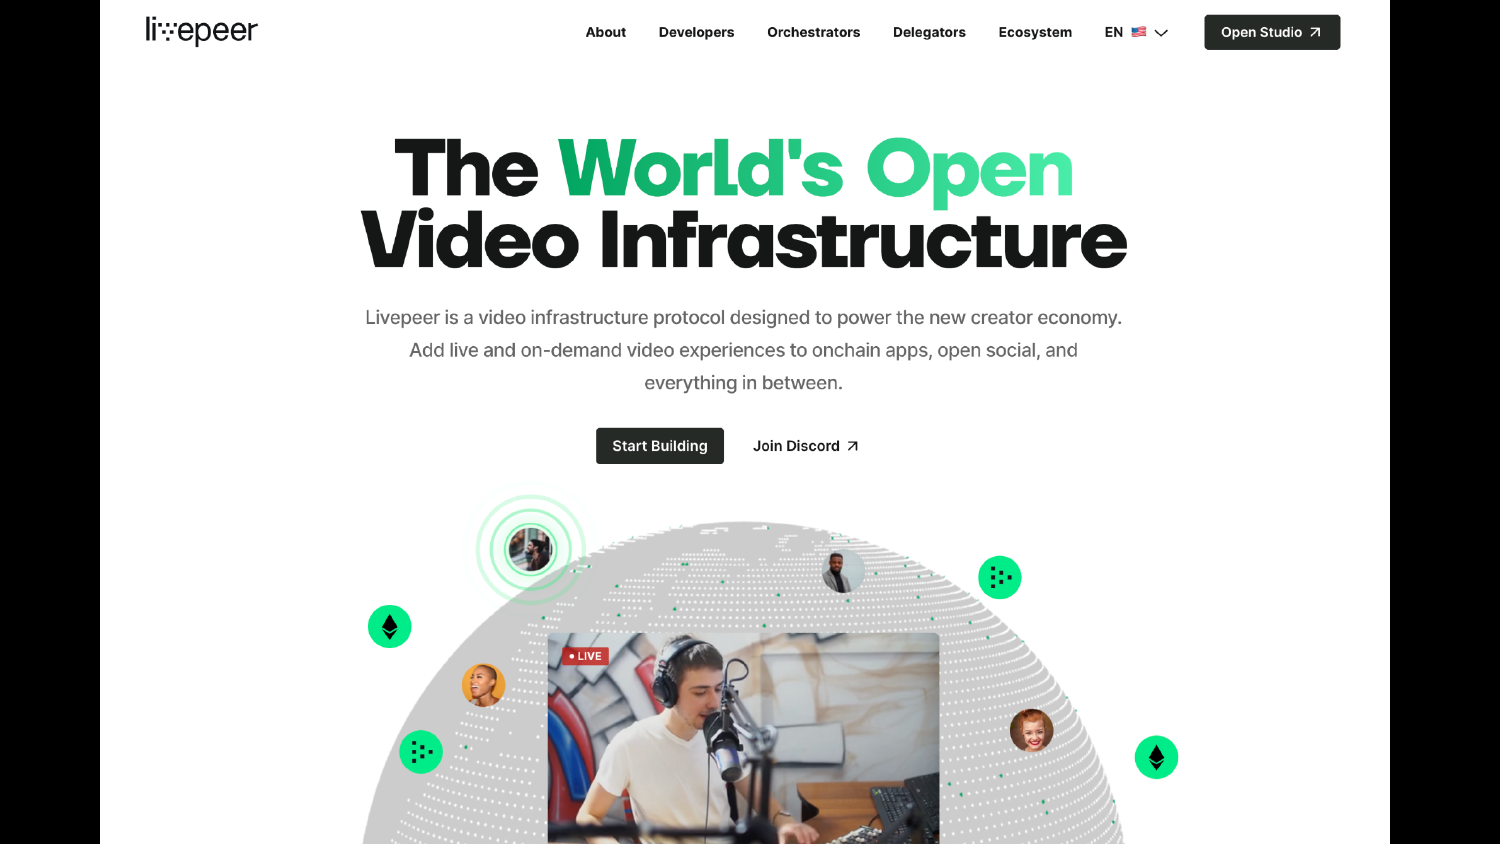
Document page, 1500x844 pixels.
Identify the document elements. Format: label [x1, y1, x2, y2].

picture [99, 0, 1390, 844]
